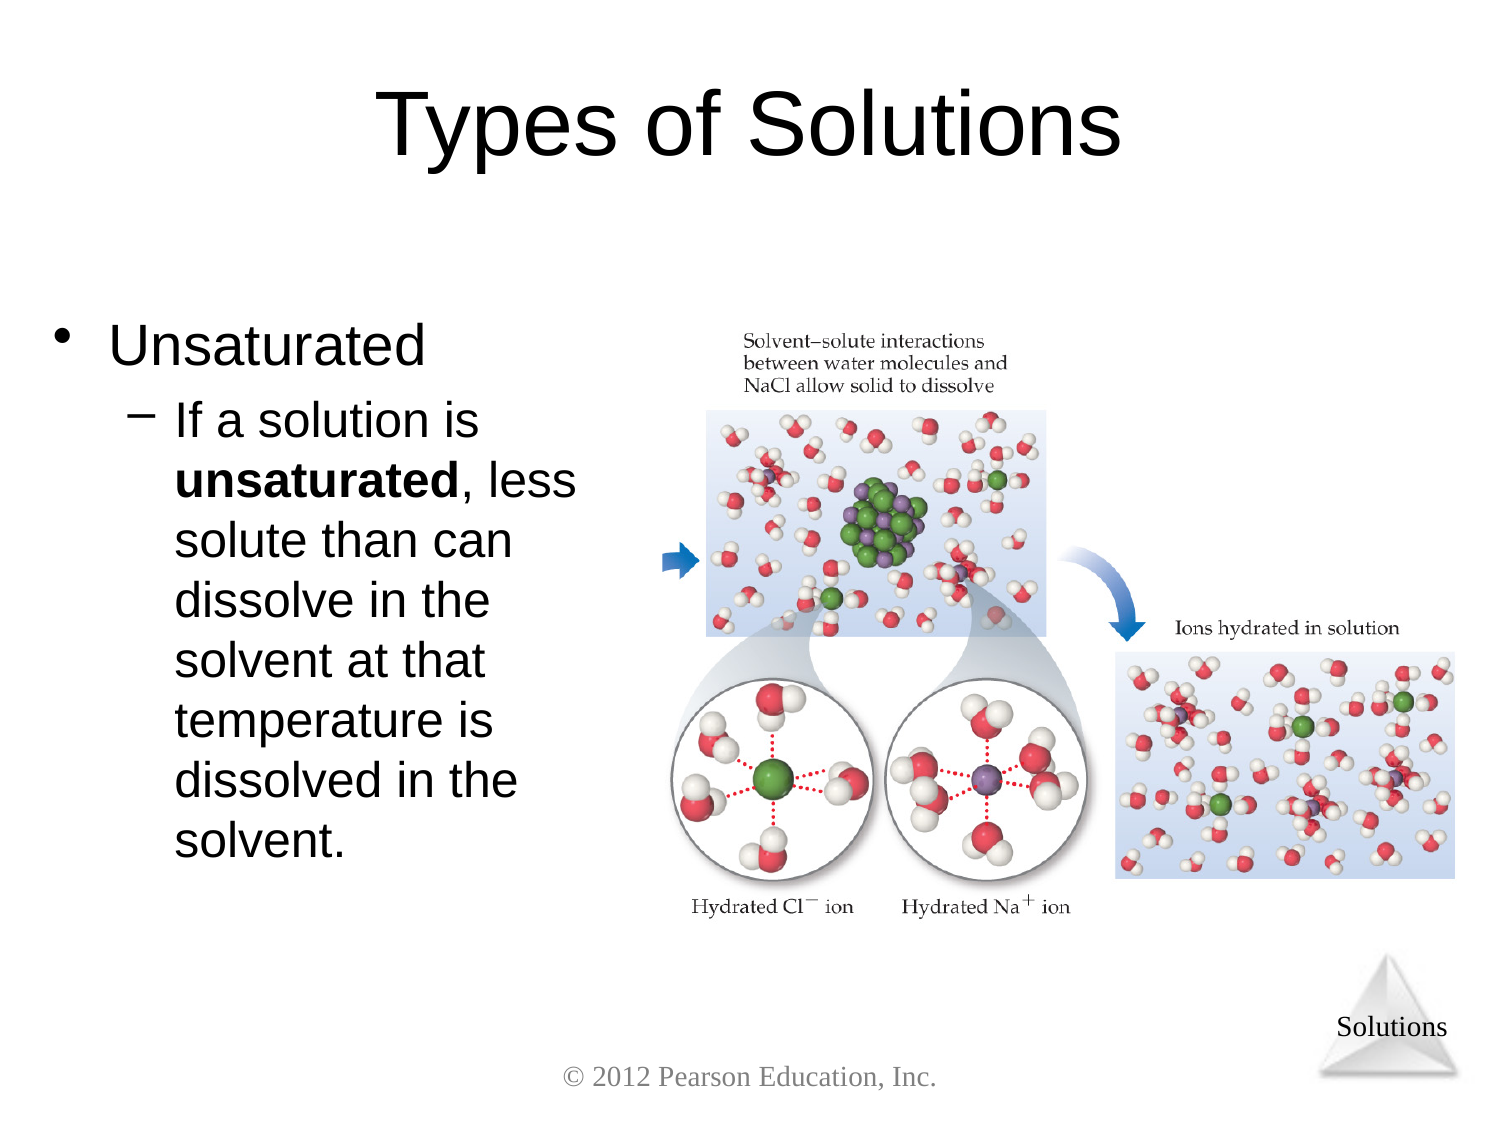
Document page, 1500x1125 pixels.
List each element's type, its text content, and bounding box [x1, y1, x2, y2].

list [662, 324, 1463, 928]
title Types of Solutions [112, 24, 1388, 213]
picture [1275, 899, 1500, 1125]
list Unsaturated If a solution is unsaturated, less solute than can dissolve in the solvent at that temperature is dissolved in the solvent. [37, 299, 663, 976]
text_box © 2012 Pearson Education, Inc. [362, 1024, 1138, 1100]
